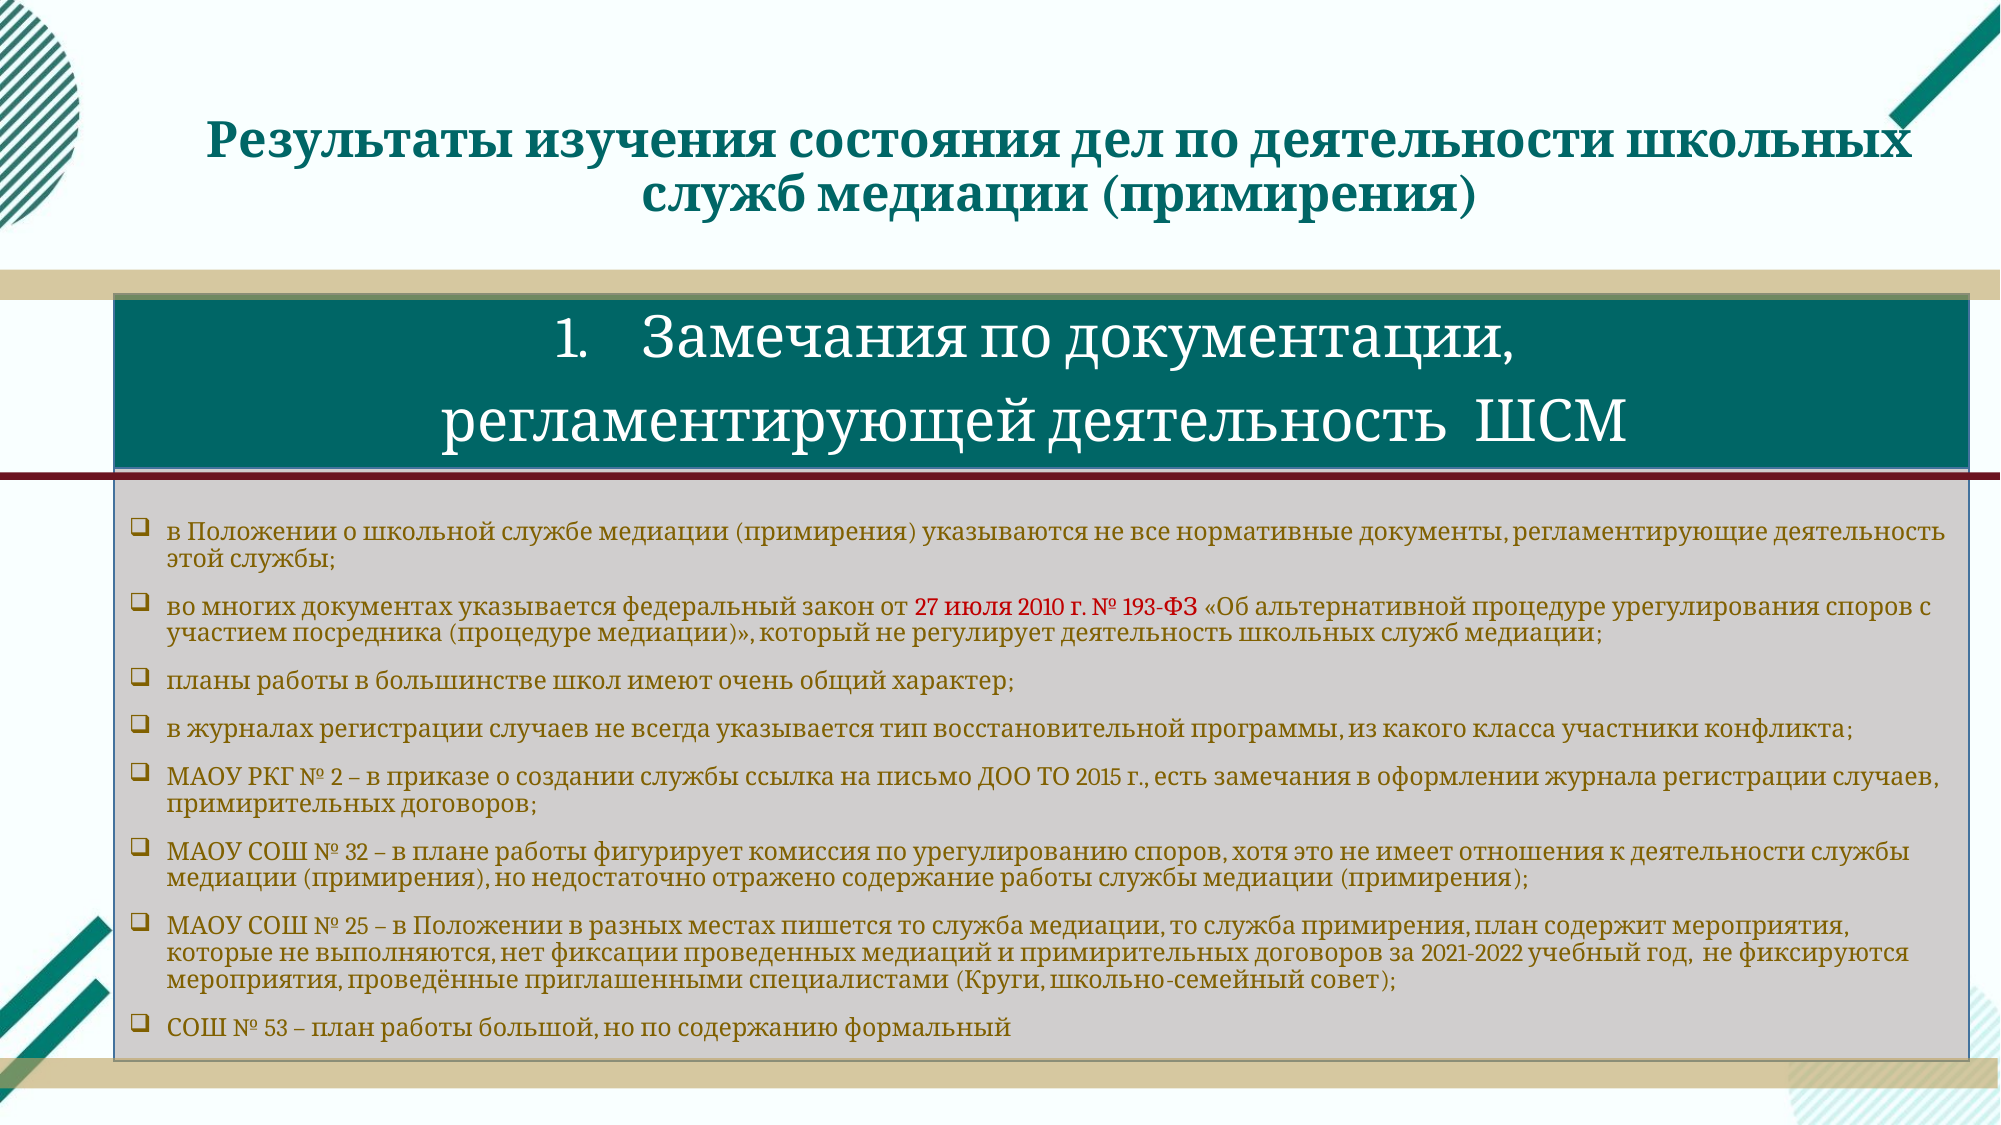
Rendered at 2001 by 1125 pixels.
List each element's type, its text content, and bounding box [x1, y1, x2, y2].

title Результаты изучения состояния дел по деятельности школьных служб медиации (примирения) [120, 59, 2000, 269]
text_box Замечания по документации, регламентирующей деятельность ШСМ [113, 301, 1970, 469]
picture [0, 301, 113, 471]
text_box [0, 471, 2000, 481]
text_box [0, 1057, 1999, 1089]
list в Положении о школьной службе медиации (примирения) указываются не все нормативные документы, регламентирующие деятельность этой службы; во многих документах указывается федеральный закон от 27 июля 2010 г. № 193-ФЗ «Об альтернативной процедуре урегулирования споров с участием посредника (процедуре медиации)», который не регулирует деятельность школьных служб медиации; планы работы в большинстве школ имеют очень общий характер; в журналах регистрации случаев не всегда указывается тип восстановительной программы, из какого класса участники конфликта; МАОУ РКГ № 2 – в приказе о создании службы ссылка на письмо ДОО ТО 2015 г., есть замечания в оформлении журнала регистрации случаев, примирительных договоров; МАОУ СОШ № 32 – в плане работы фигурирует комиссия по урегулированию споров, хотя это не имеет отношения к деятельности службы медиации (примирения), но недостаточно отражено содержание работы службы медиации (примирения); МАОУ СОШ № 25 – в Положении в разных местах пишется то служба медиации, то служба примирения, план содержит мероприятия, которые не выполняются, нет фиксации проведенных медиаций и примирительных договоров за 2021-2022 учебный год, не фиксируются мероприятия, проведённые приглашенными специалистами (Круги, школьно-семейный совет); СОШ № 53 – план работы большой, но по содержанию формальный [113, 481, 1970, 1057]
picture [0, 481, 113, 1057]
picture [0, 0, 2001, 1125]
text_box [0, 269, 2000, 301]
